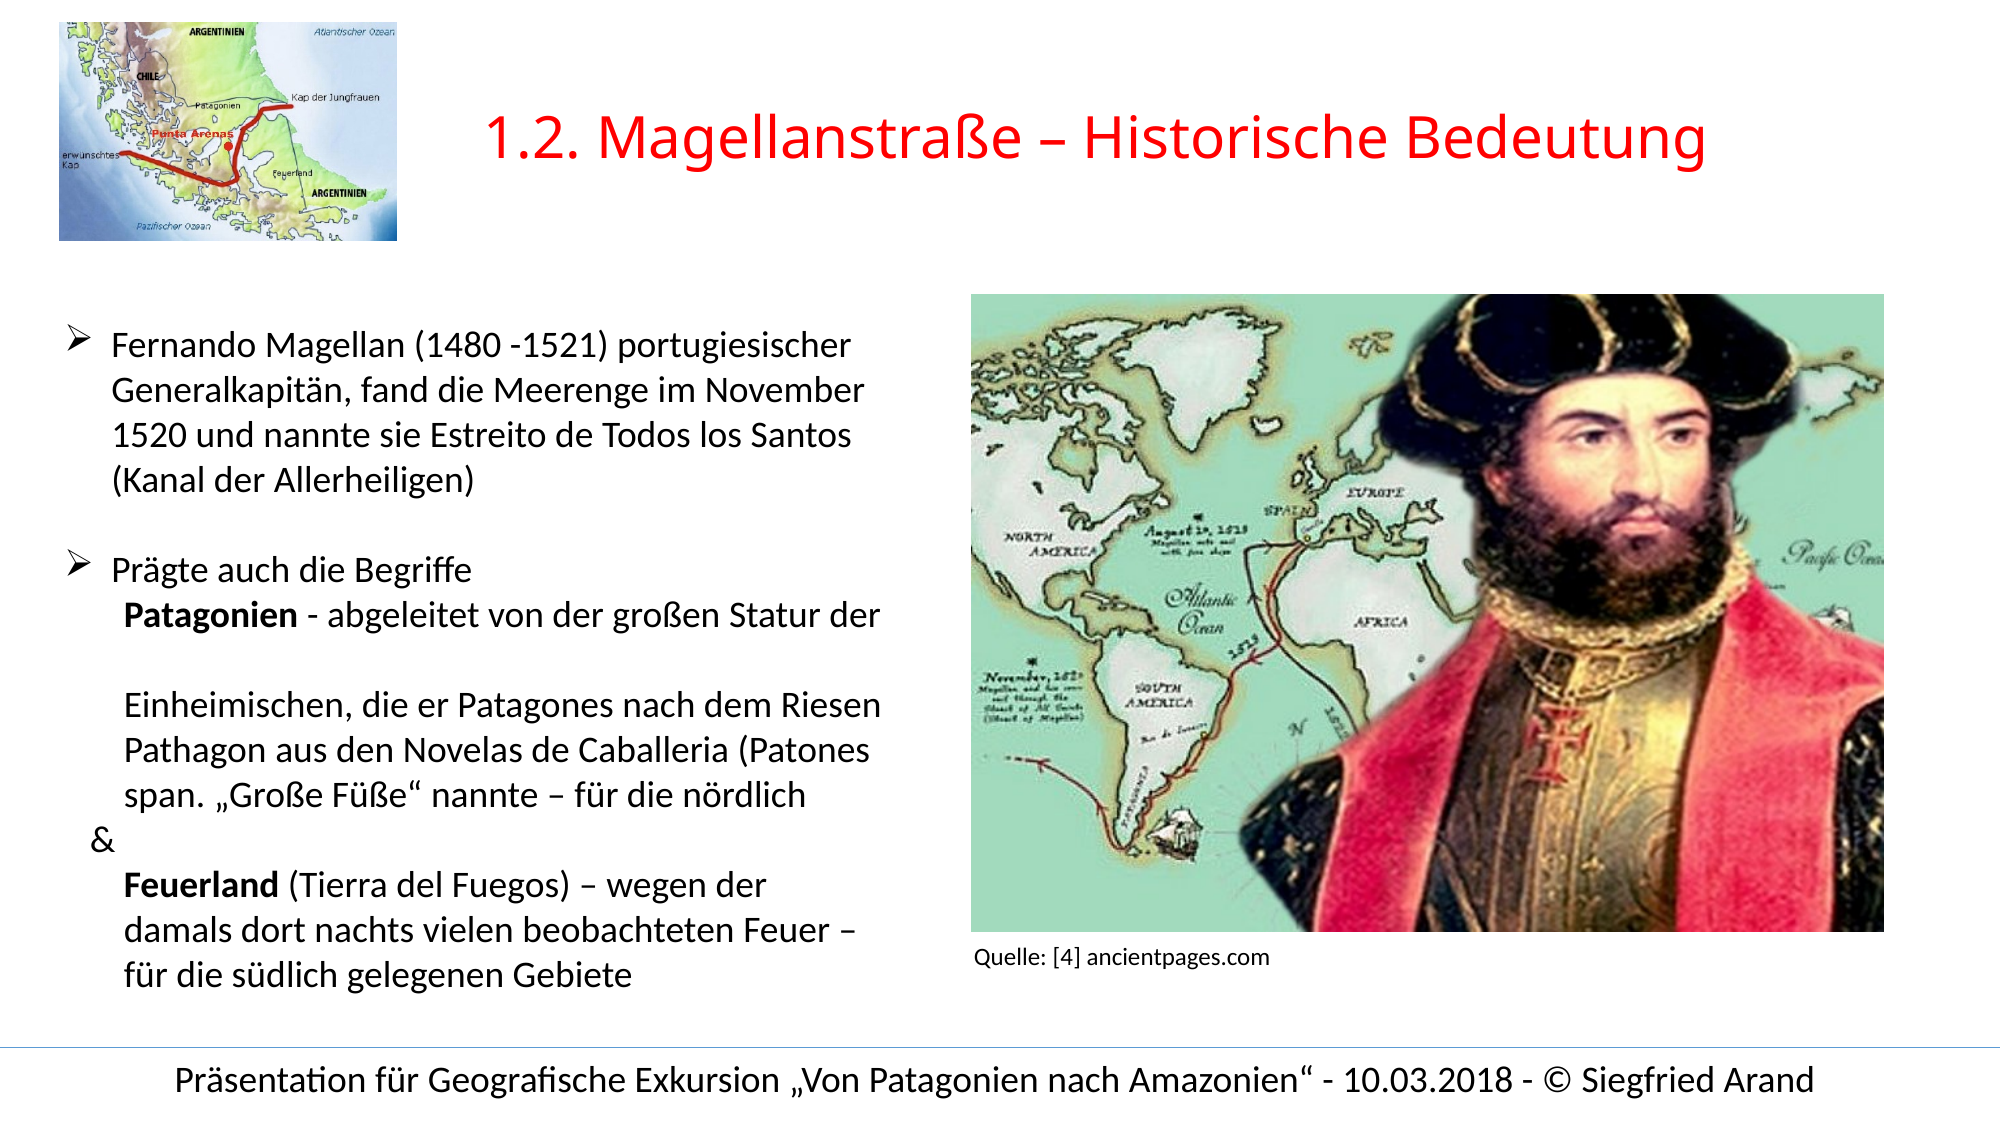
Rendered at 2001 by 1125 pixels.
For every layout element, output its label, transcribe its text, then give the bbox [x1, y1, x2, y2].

picture [971, 294, 1884, 932]
text_box Fernando Magellan (1480 -1521) portugiesischer Generalkapitän, fand die Meerenge im November 1520 und nannte sie Estreito de Todos los Santos (Kanal der Allerheiligen) Prägte auch die Begriffe Patagonien - abgeleitet von der großen Statur der Einheimischen, die er Patagones nach dem Riesen Pathagon aus den Novelas de Caballeria (Patones span. „Große Füße“ nannte – für die nördlich & Feuerland (Tierra del Fuegos) – wegen der damals dort nachts vielen beobachteten Feuer – für die südlich gelegenen Gebiete [49, 313, 908, 1003]
title 1.2. Magellanstraße – Historische Bedeutung [468, 83, 1990, 179]
text_box Präsentation für Geografische Exkursion „Von Patagonien nach Amazonien“ - 10.03.2018 - © Siegfried Arand [159, 1048, 1836, 1107]
picture [59, 22, 397, 241]
text_box Quelle: [4] ancientpages.com [959, 932, 1896, 978]
